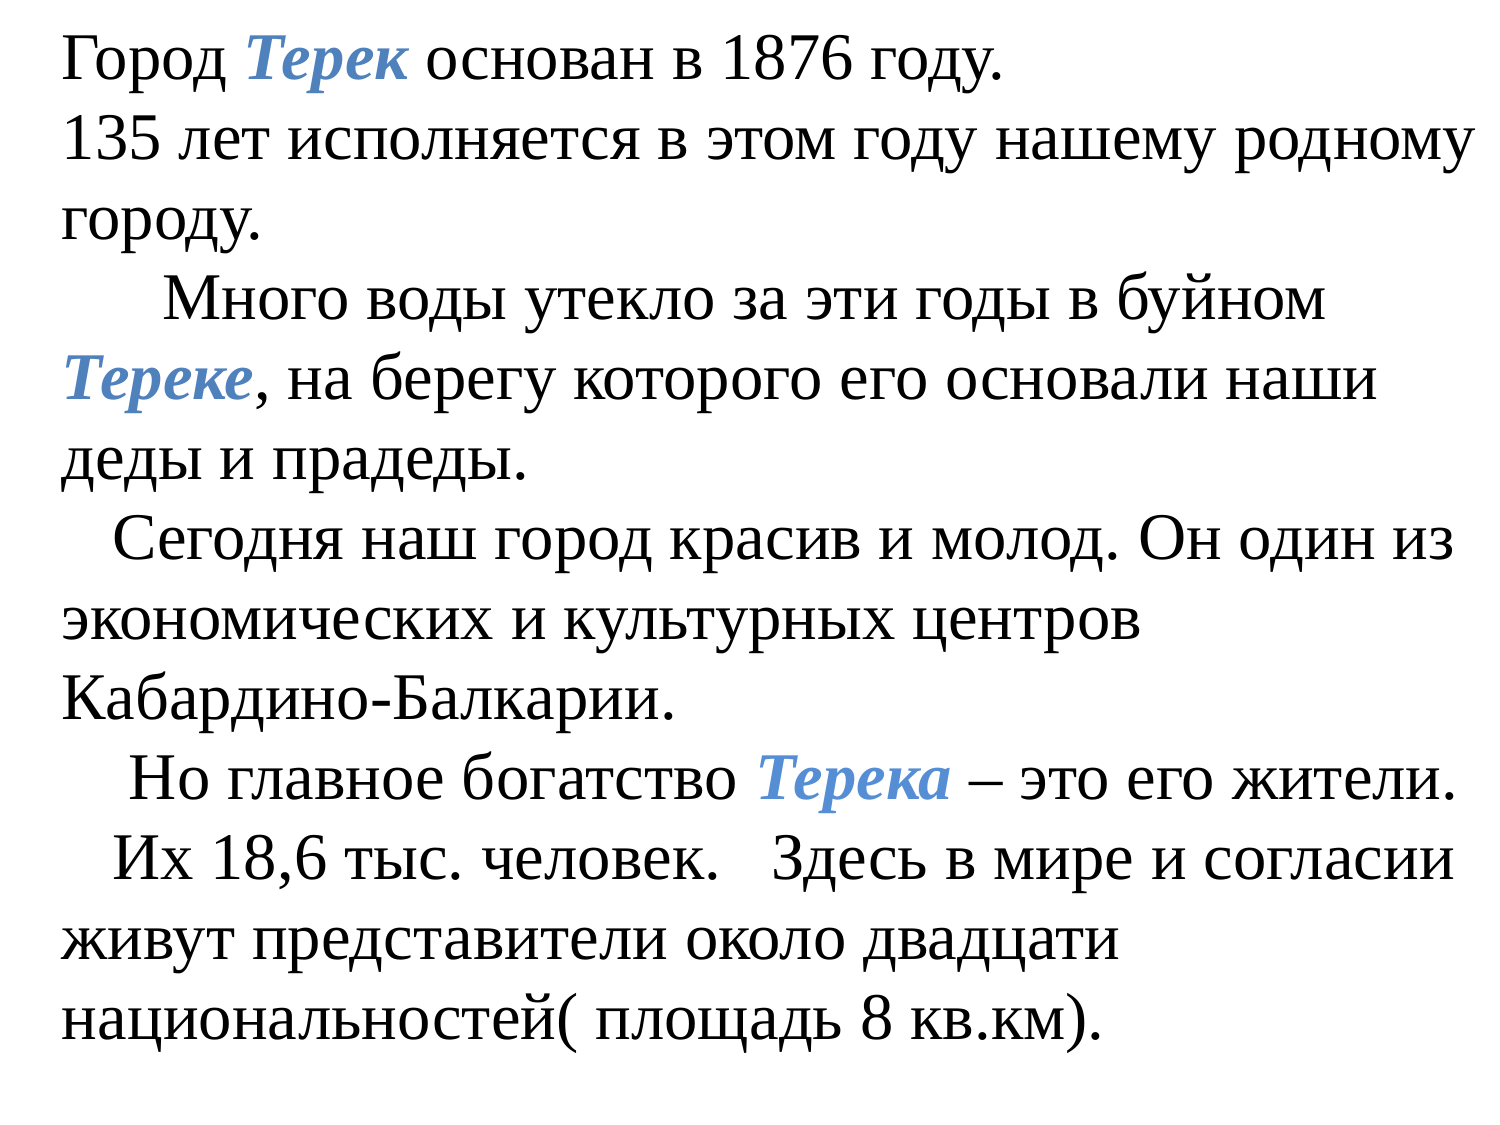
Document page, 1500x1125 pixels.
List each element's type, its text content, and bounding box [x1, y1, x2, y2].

text_box Город Терек основан в 1876 году. 135 лет исполняется в этом году нашему родному городу. Много воды утекло за эти годы в буйном Тереке, на берегу которого его основали наши деды и прадеды. Сегодня наш город красив и молод. Он один из экономических и культурных центров Кабардино-Балкарии. Но главное богатство Терека – это его жители. Их 18,6 тыс. человек. Здесь в мире и согласии живут представители около двадцати национальностей( площадь 8 кв.км). [46, 5, 1500, 1060]
